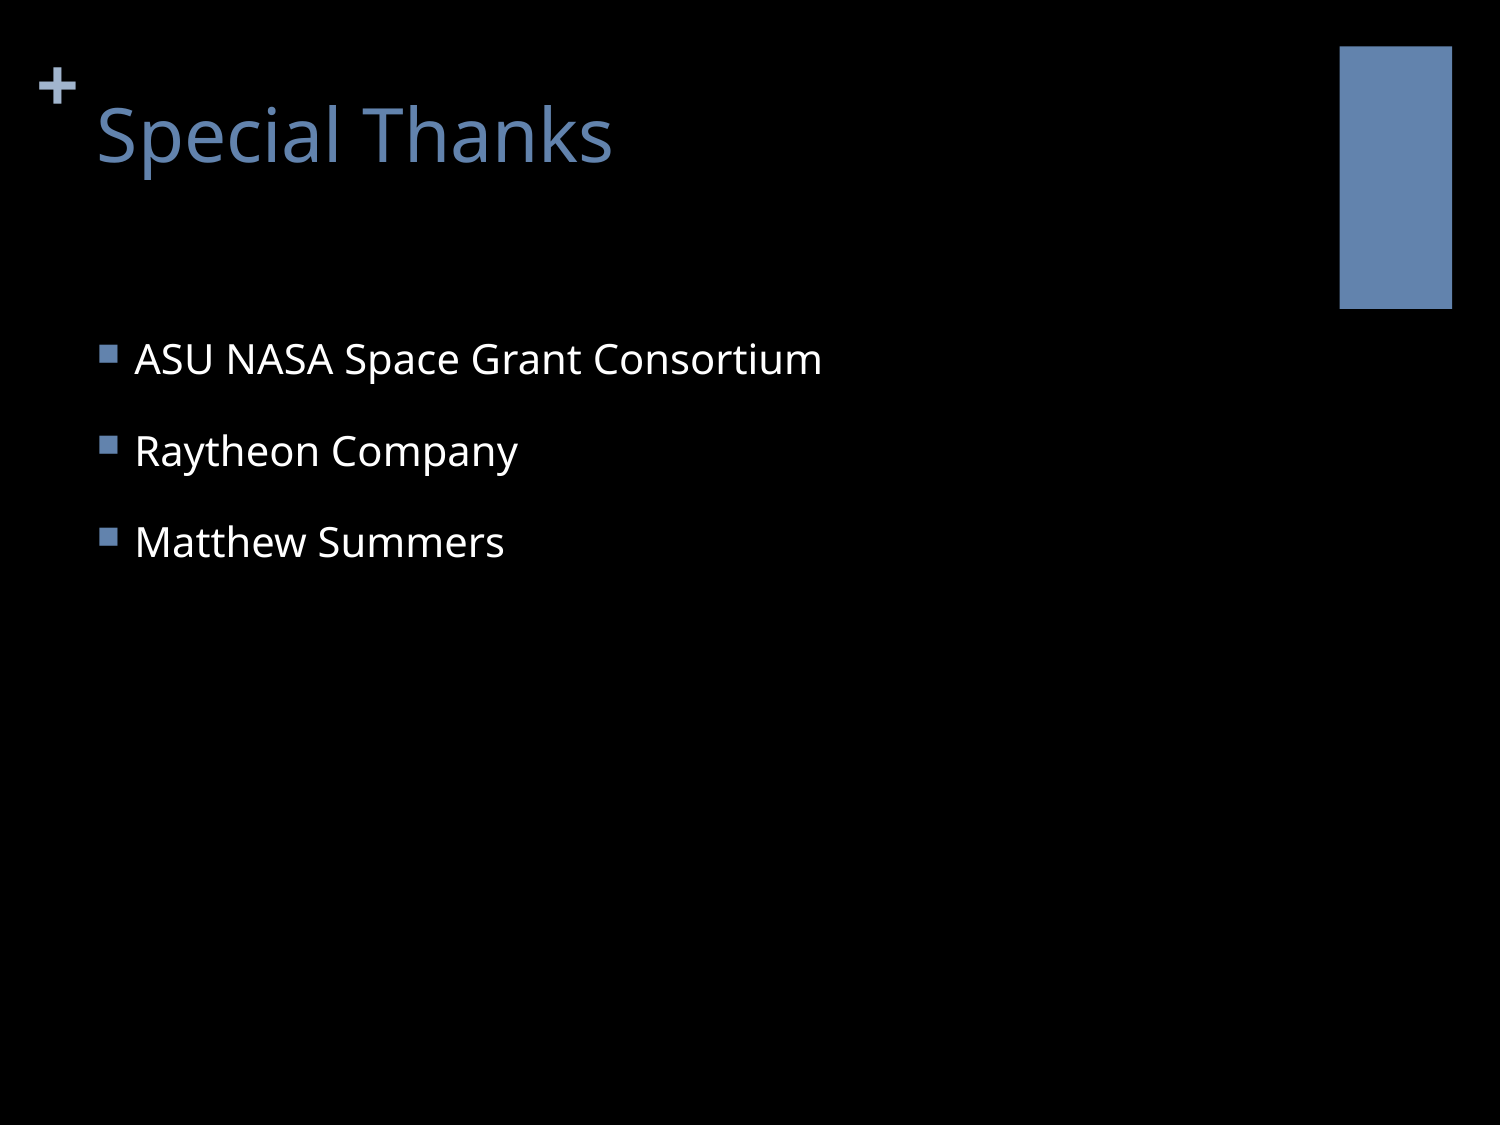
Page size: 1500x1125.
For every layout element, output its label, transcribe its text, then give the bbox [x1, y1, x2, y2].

title Special Thanks [81, 22, 1322, 186]
list ASU NASA Space Grant Consortium Raytheon Company Matthew Summers [81, 324, 1322, 1005]
